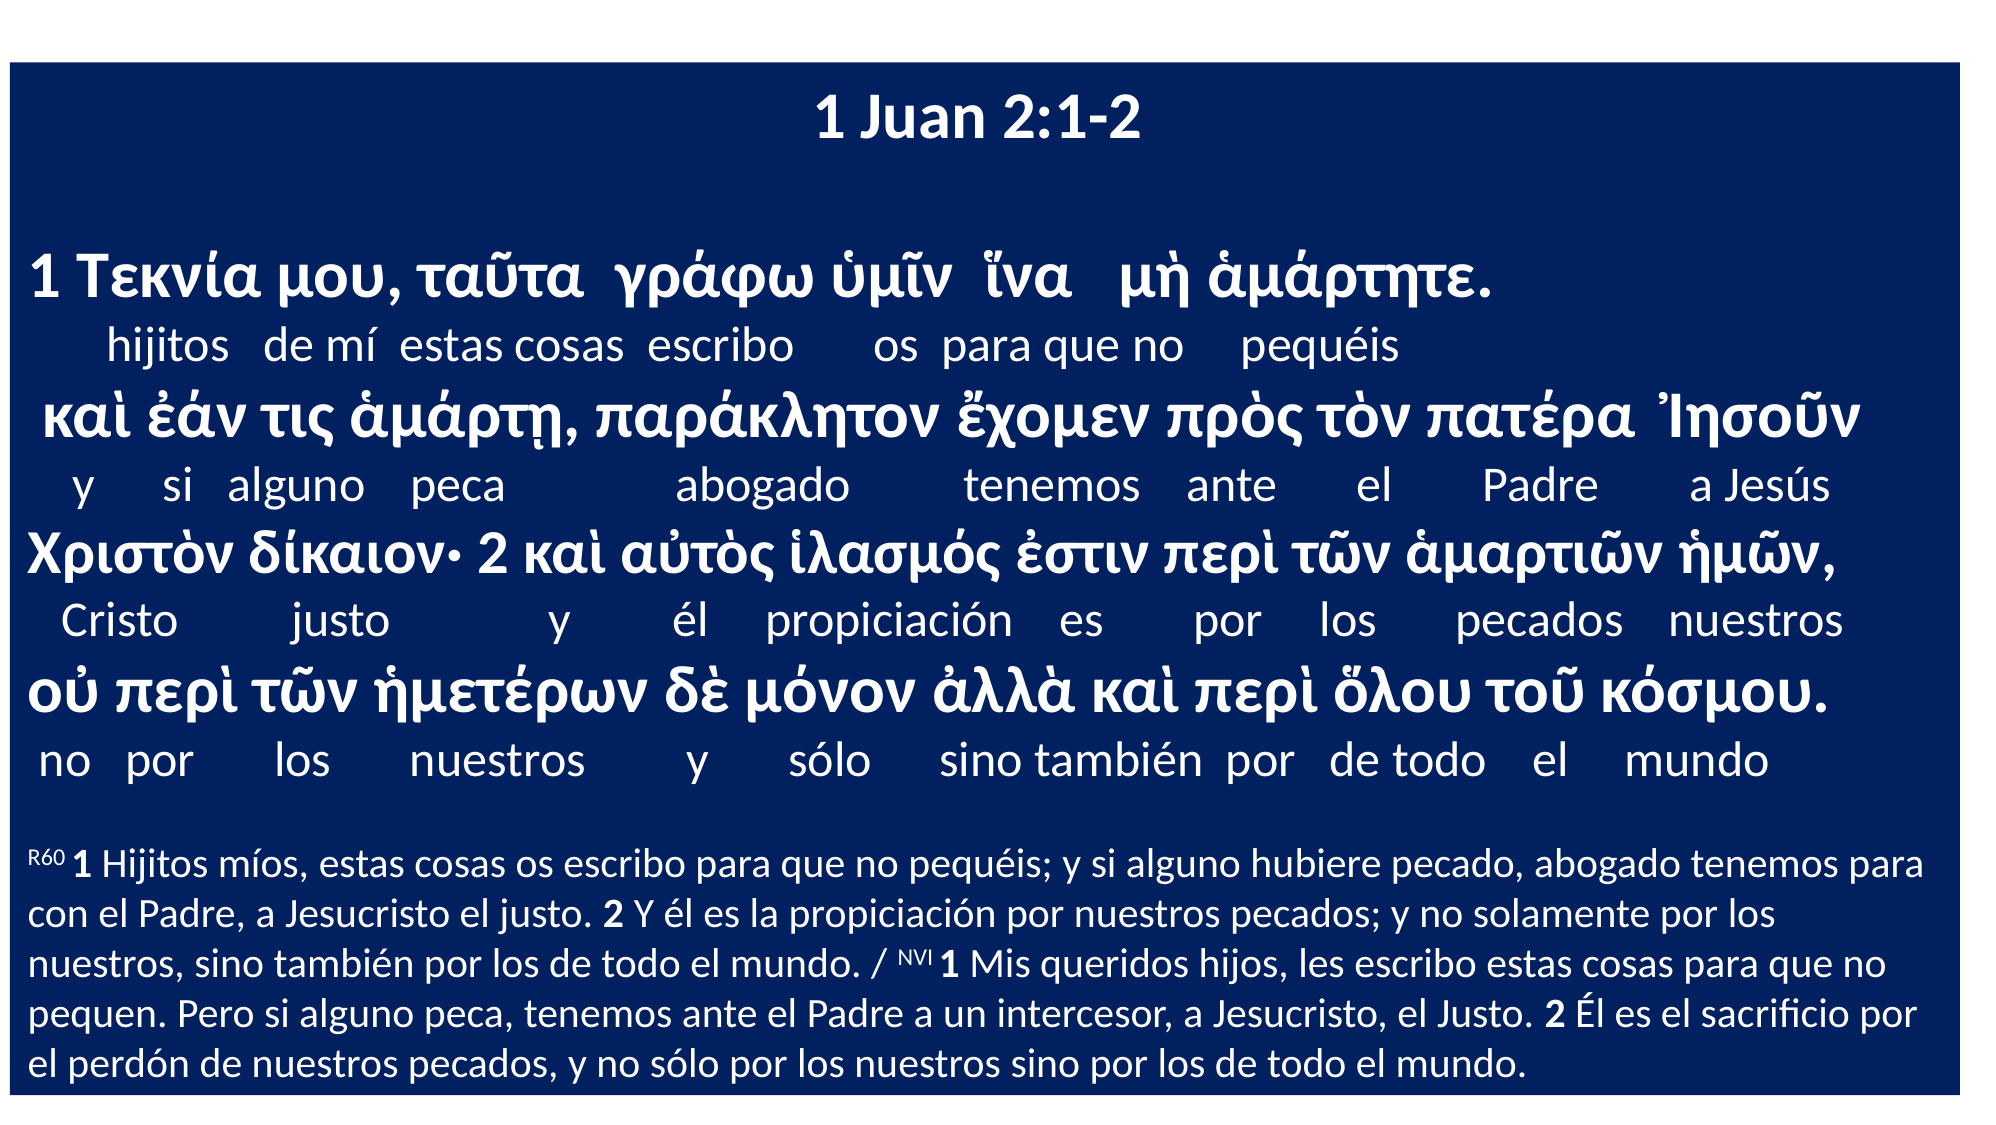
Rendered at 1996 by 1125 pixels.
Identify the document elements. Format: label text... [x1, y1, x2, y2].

text_box 1 Juan 2:1-2 1 Τεκνία μου, ταῦτα γράφω ὑμῖν ἵνα μὴ ἁμάρτητε. hijitos de mí estas cosas escribo os para que no pequéis καὶ ἐάν τις ἁμάρτῃ, παράκλητον ἔχομεν πρὸς τὸν πατέρα Ἰησοῦν y si alguno peca abogado tenemos ante el Padre a Jesús Χριστὸν δίκαιον· 2 καὶ αὐτὸς ἱλασμός ἐστιν περὶ τῶν ἁμαρτιῶν ἡμῶν, Cristo justo y él propiciación es por los pecados nuestros οὐ περὶ τῶν ἡμετέρων δὲ μόνον ἀλλὰ καὶ περὶ ὅλου τοῦ κόσμου. no por los nuestros y sólo sino también por de todo el mundo R60 1 Hijitos míos, estas cosas os escribo para que no pequéis; y si alguno hubiere pecado, abogado tenemos para con el Padre, a Jesucristo el justo. 2 Y él es la propiciación por nuestros pecados; y no solamente por los nuestros, sino también por los de todo el mundo. / NVI 1 Mis queridos hijos, les escribo estas cosas para que no pequen. Pero si alguno peca, tenemos ante el Padre a un intercesor, a Jesucristo, el Justo. 2 Él es el sacrificio por el perdón de nuestros pecados, y no sólo por los nuestros sino por los de todo el mundo. [9, 62, 1960, 1096]
